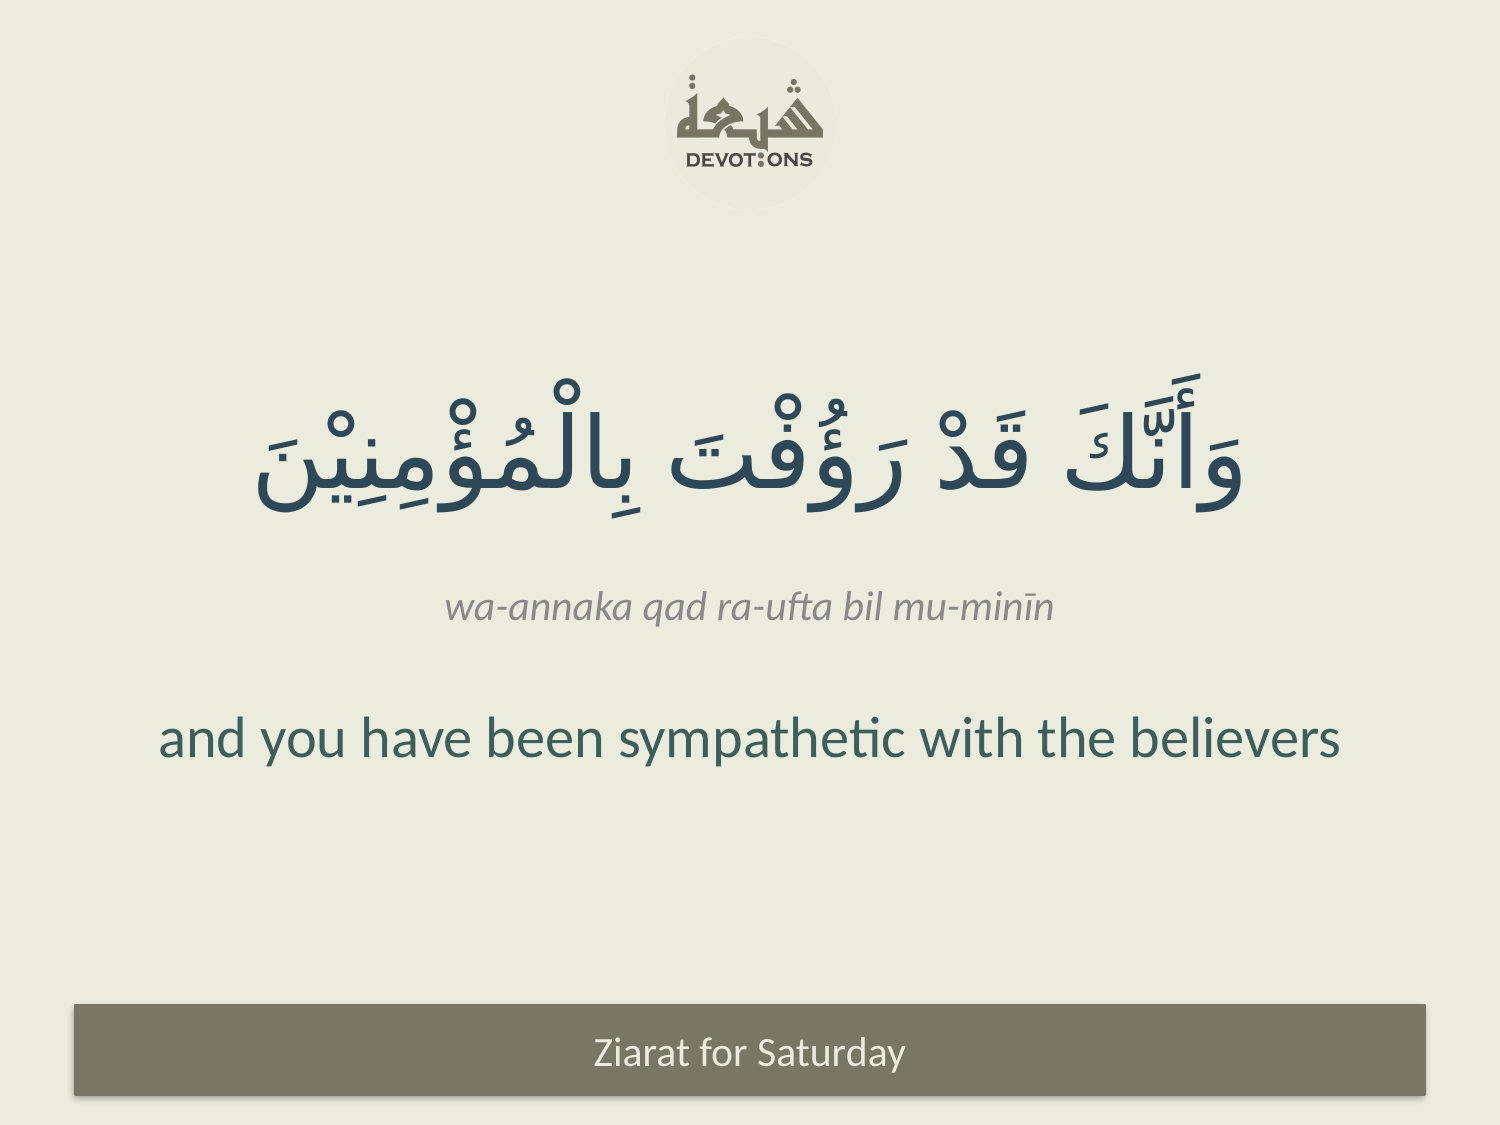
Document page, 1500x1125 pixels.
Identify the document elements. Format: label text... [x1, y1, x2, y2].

text_box وَأَنَّكَ قَدْ رَؤُفْتَ بِالْمُؤْمِنِيْنَ wa-annaka qad ra-ufta bil mu-minīn and you have been sympathetic with the believers [74, 381, 1425, 776]
text_box [74, 1004, 1426, 1096]
text_box Ziarat for Saturday [578, 1017, 922, 1083]
picture [656, 29, 844, 218]
